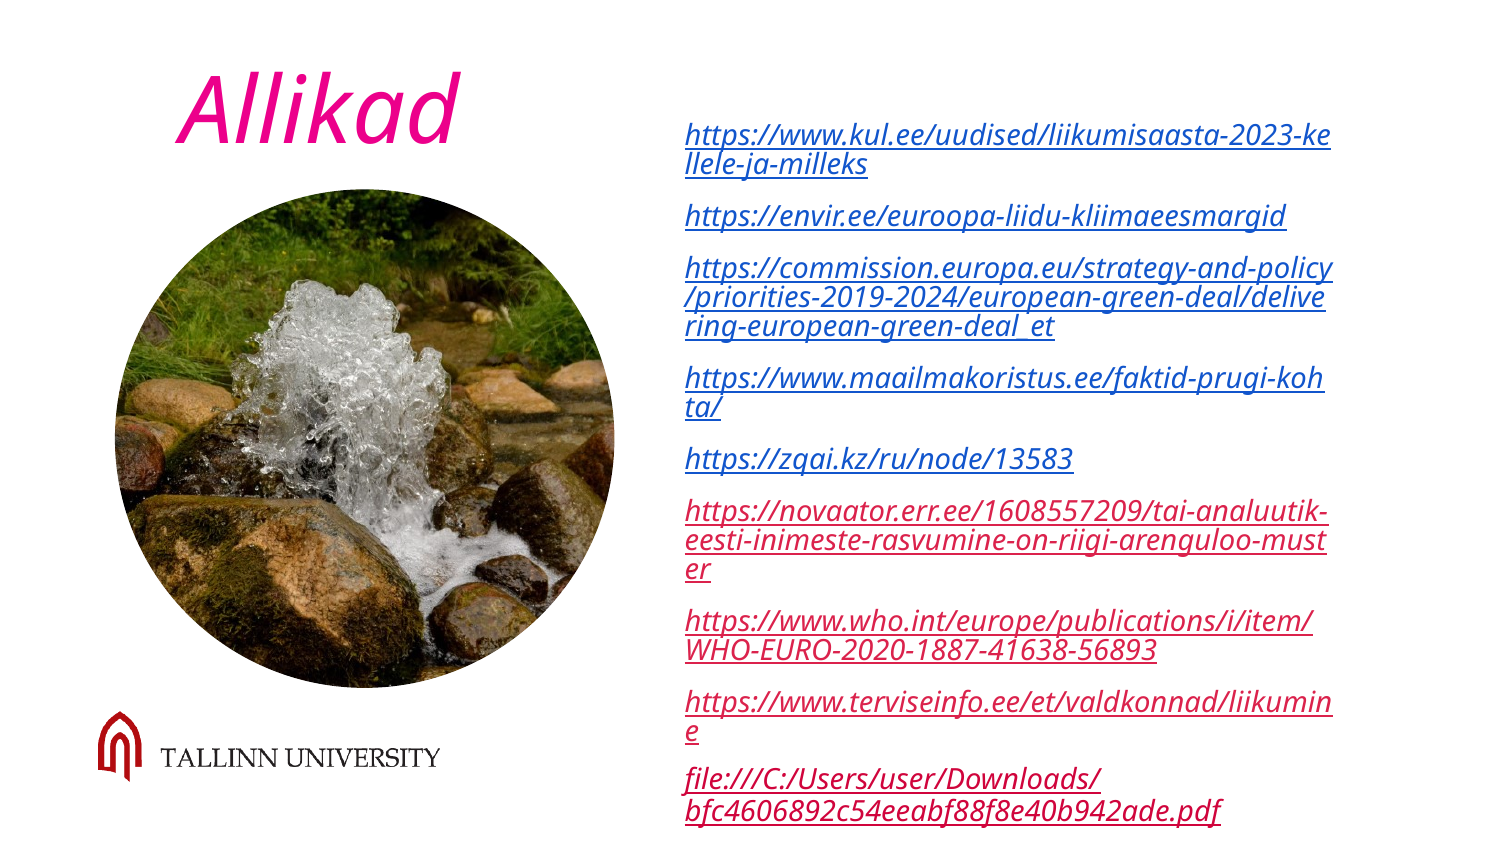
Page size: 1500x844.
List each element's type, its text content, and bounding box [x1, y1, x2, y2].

list https://www.kul.ee/uudised/liikumisaasta-2023-kellele-ja-milleks https://envir.ee/euroopa-liidu-kliimaeesmargid https://commission.europa.eu/strategy-and-policy/priorities-2019-2024/european-green-deal/delivering-european-green-deal_et https://www.maailmakoristus.ee/faktid-prugi-kohta/ https://zqai.kz/ru/node/13583 https://novaator.err.ee/1608557209/tai-analuutik-eesti-inimeste-rasvumine-on-riigi-arenguloo-muster https://www.who.int/europe/publications/i/item/WHO-EURO-2020-1887-41638-56893 https://www.terviseinfo.ee/et/valdkonnad/liikumine file:///C:/Users/user/Downloads/bfc4606892c54eeabf88f8e40b942ade.pdf file:///C:/Users/user/Downloads/KOVi%20roll%20rohep%C3%B6%C3%B6rdes.%20L%C3%B5pparuanne.pdf [669, 45, 1409, 762]
picture [98, 711, 440, 782]
text_box Allikad [43, 34, 597, 273]
picture [114, 189, 615, 689]
